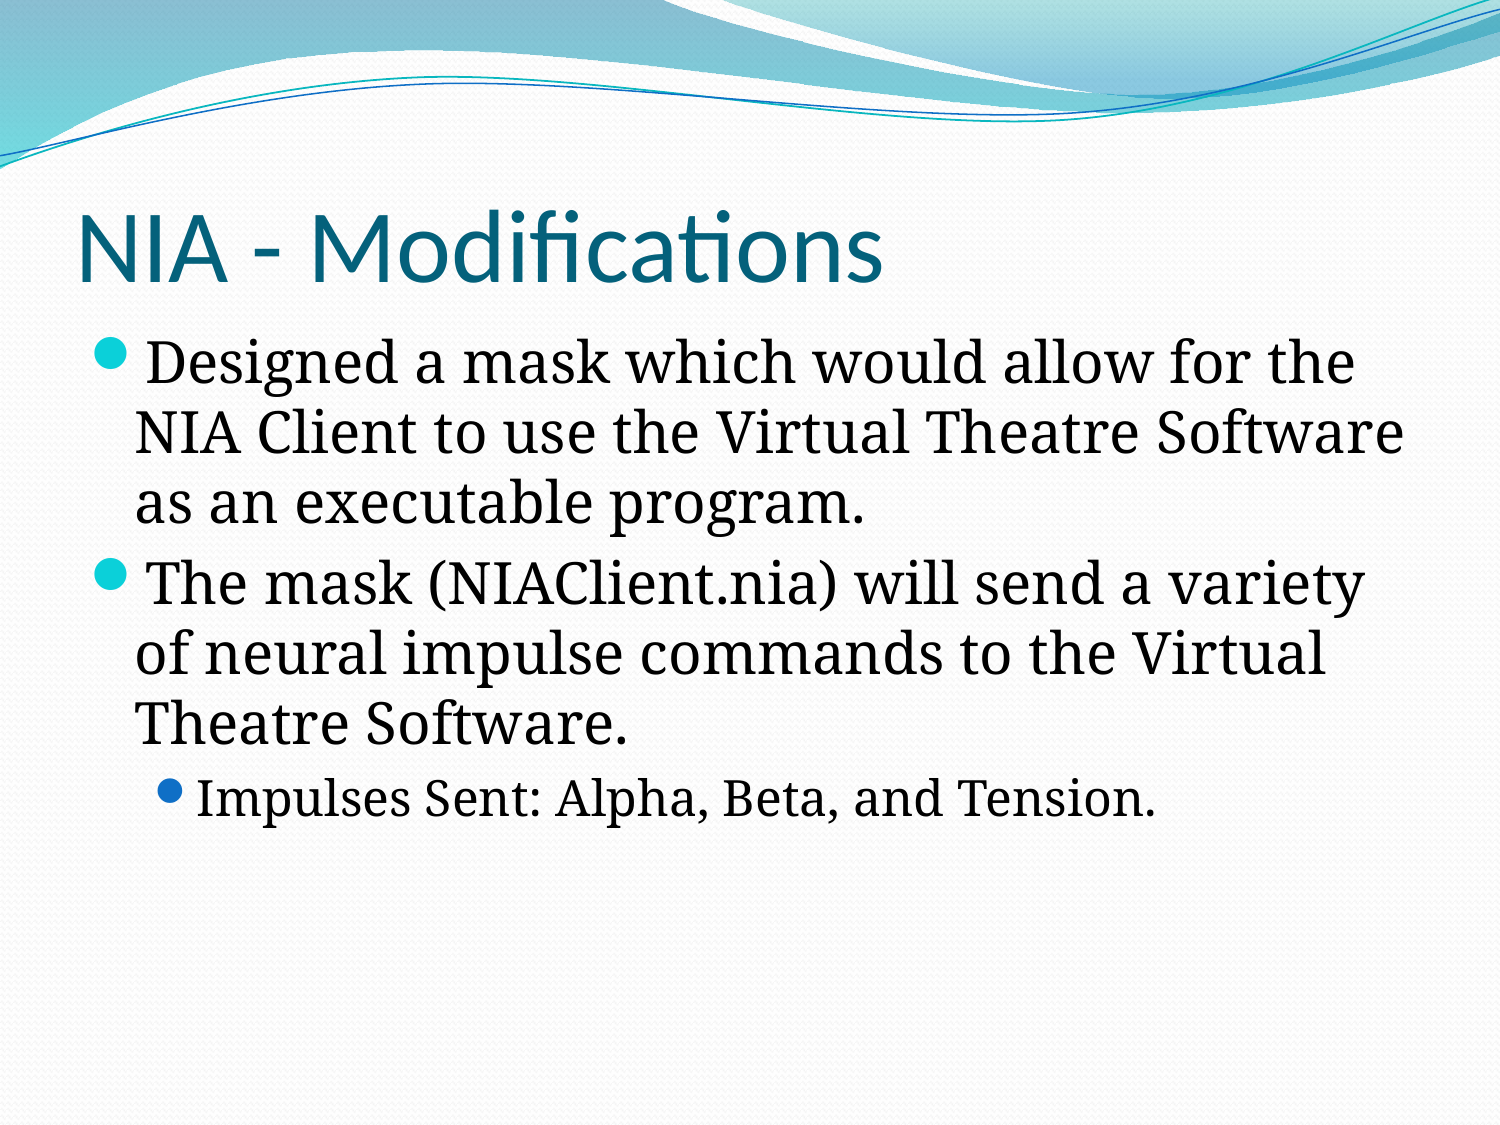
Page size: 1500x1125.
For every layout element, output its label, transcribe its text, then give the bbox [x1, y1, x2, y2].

title NIA - Modifications [75, 115, 1425, 303]
list Designed a mask which would allow for the NIA Client to use the Virtual Theatre Software as an executable program. The mask (NIAClient.nia) will send a variety of neural impulse commands to the Virtual Theatre Software. Impulses Sent: Alpha, Beta, and Tension. [75, 317, 1425, 1038]
